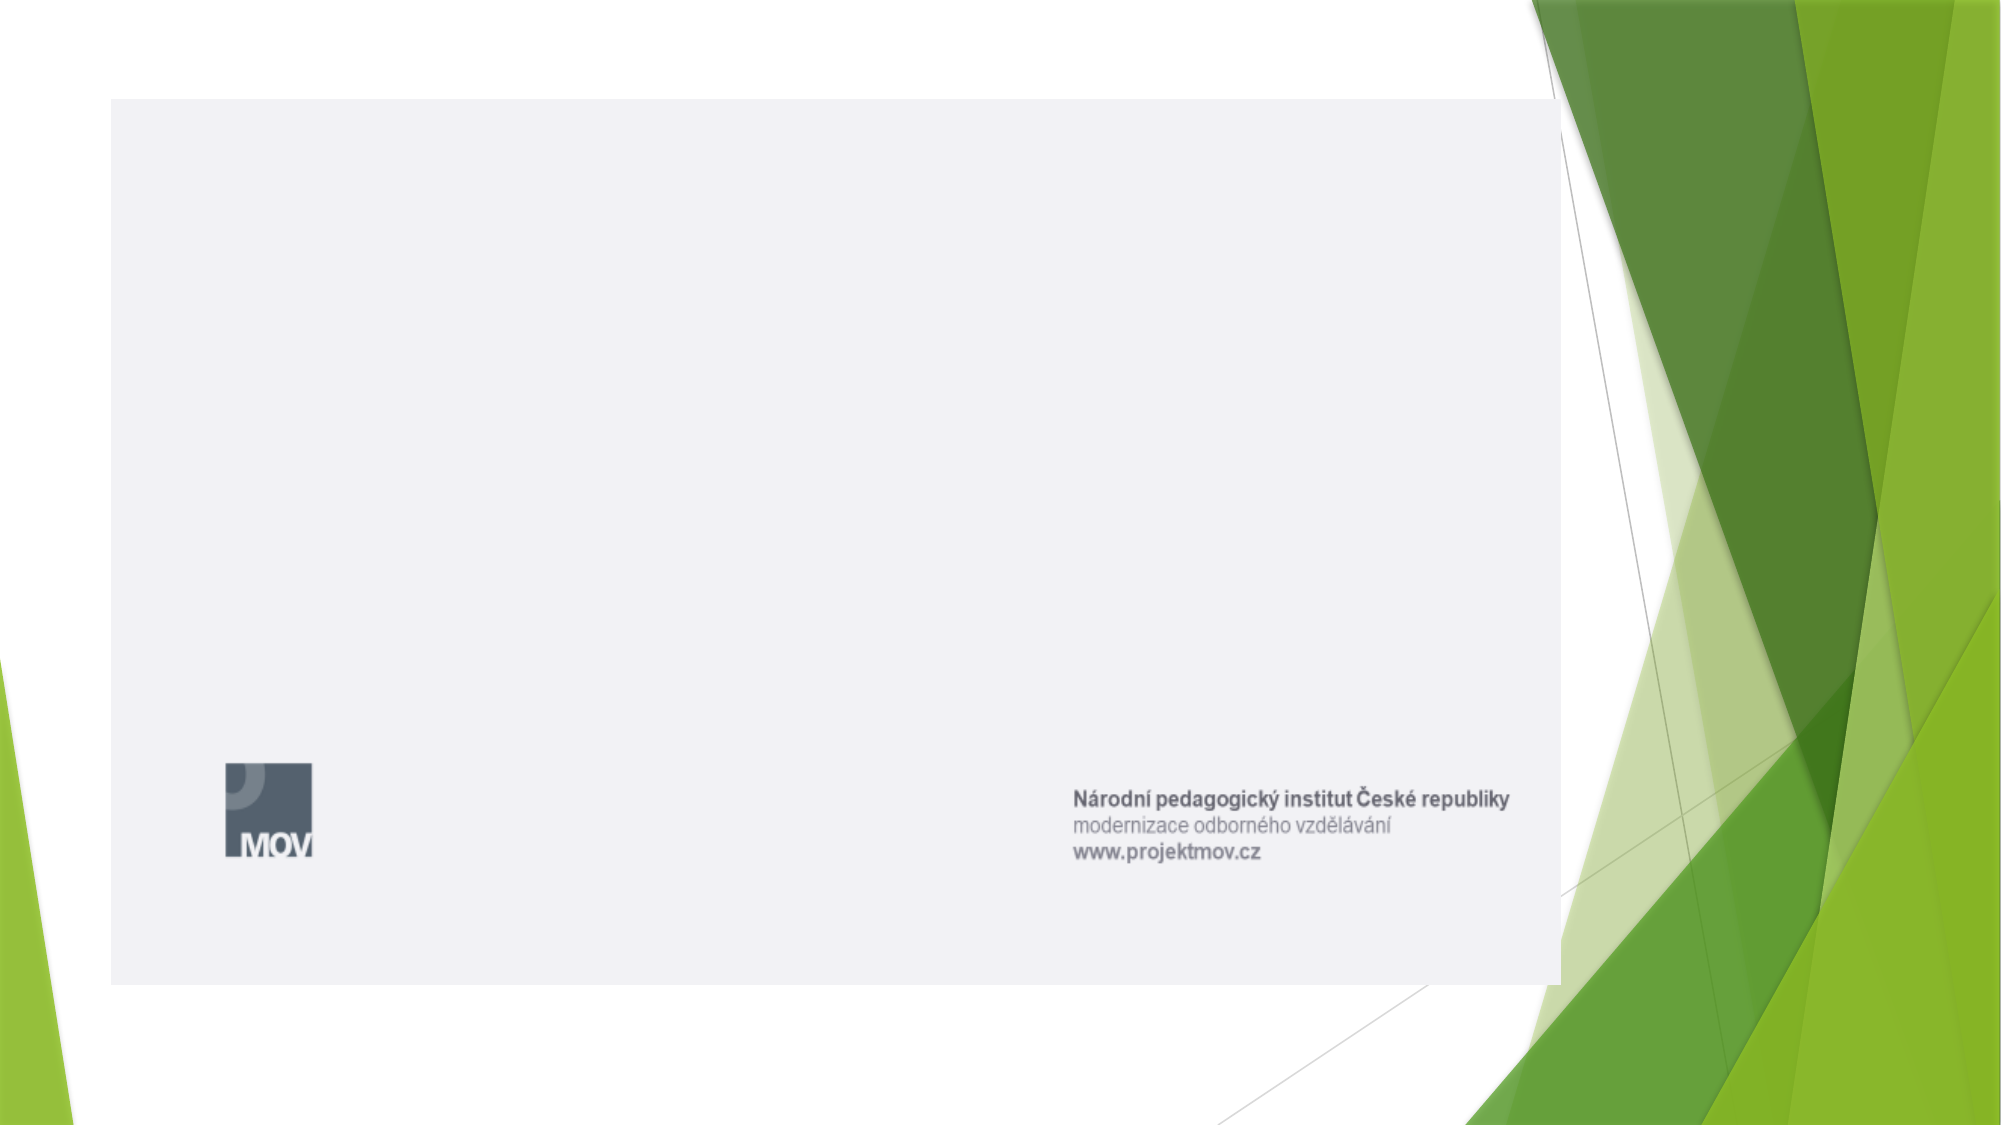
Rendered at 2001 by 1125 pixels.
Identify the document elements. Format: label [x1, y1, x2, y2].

picture [110, 99, 1562, 985]
